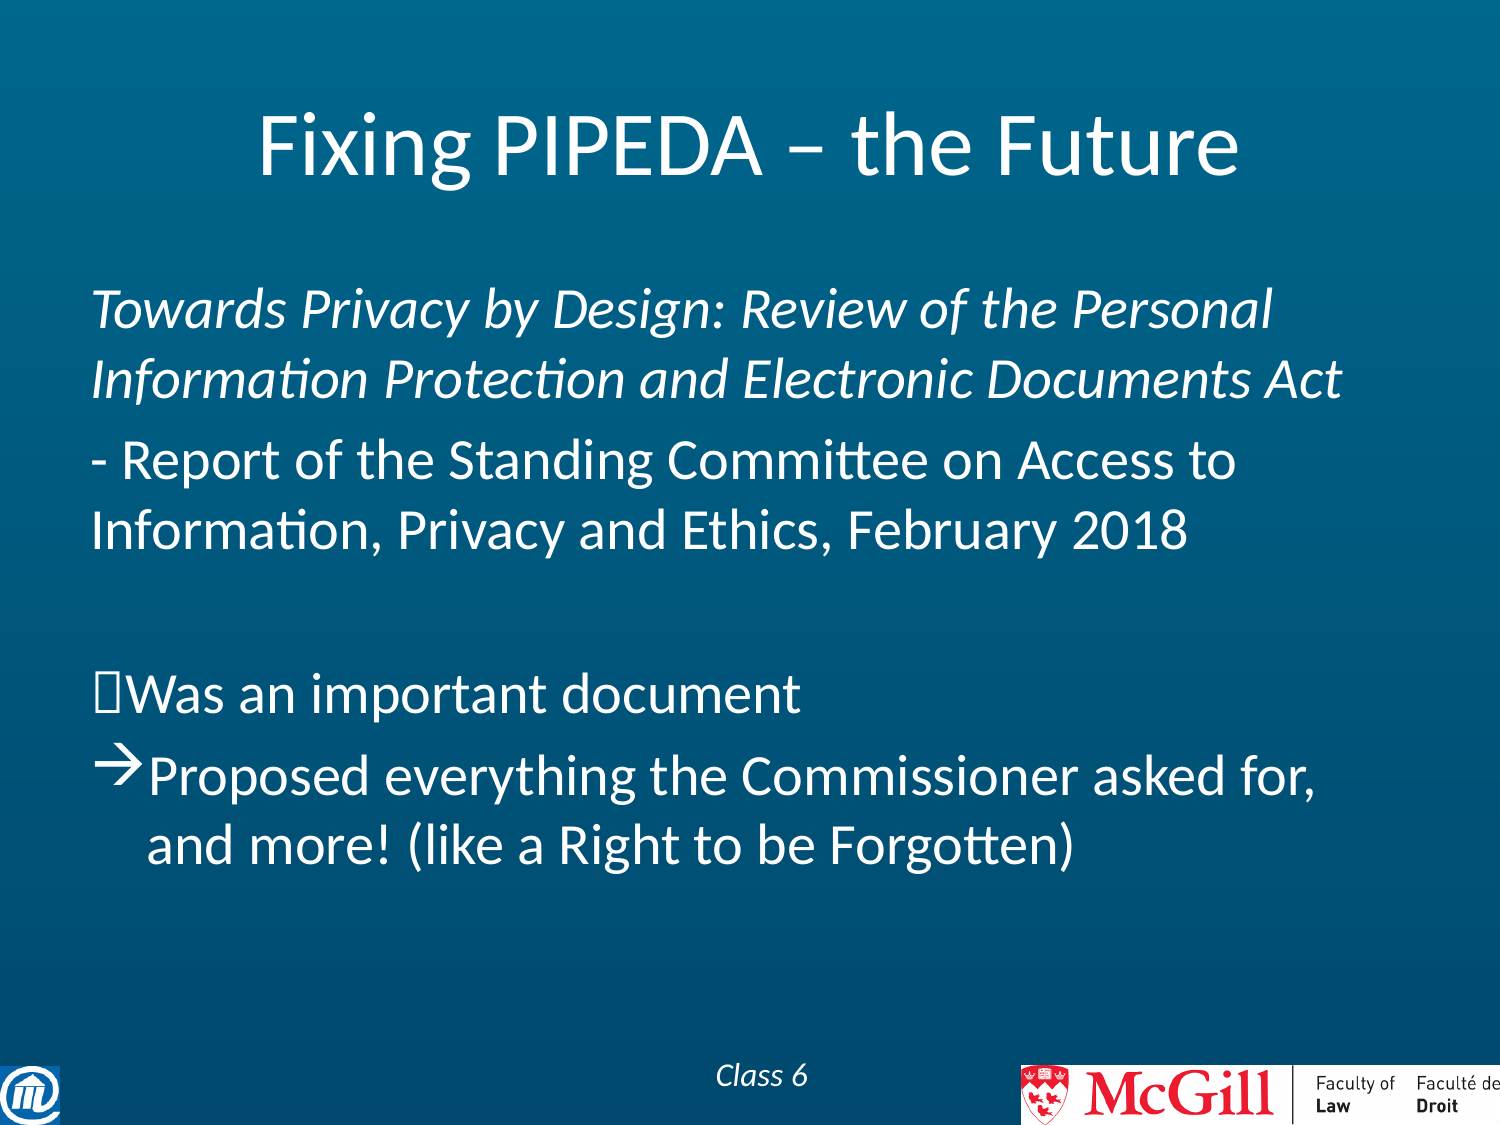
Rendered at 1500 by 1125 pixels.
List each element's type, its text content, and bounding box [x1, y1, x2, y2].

title Fixing PIPEDA – the Future [75, 45, 1425, 233]
list Towards Privacy by Design: Review of the Personal Information Protection and Electronic Documents Act - Report of the Standing Committee on Access to Information, Privacy and Ethics, February 2018 Was an important document Proposed everything the Commissioner asked for, and more! (like a Right to be Forgotten) [75, 262, 1425, 1005]
picture [0, 1067, 59, 1125]
picture [1022, 1066, 1500, 1125]
footer Class 6 [490, 1042, 1034, 1103]
